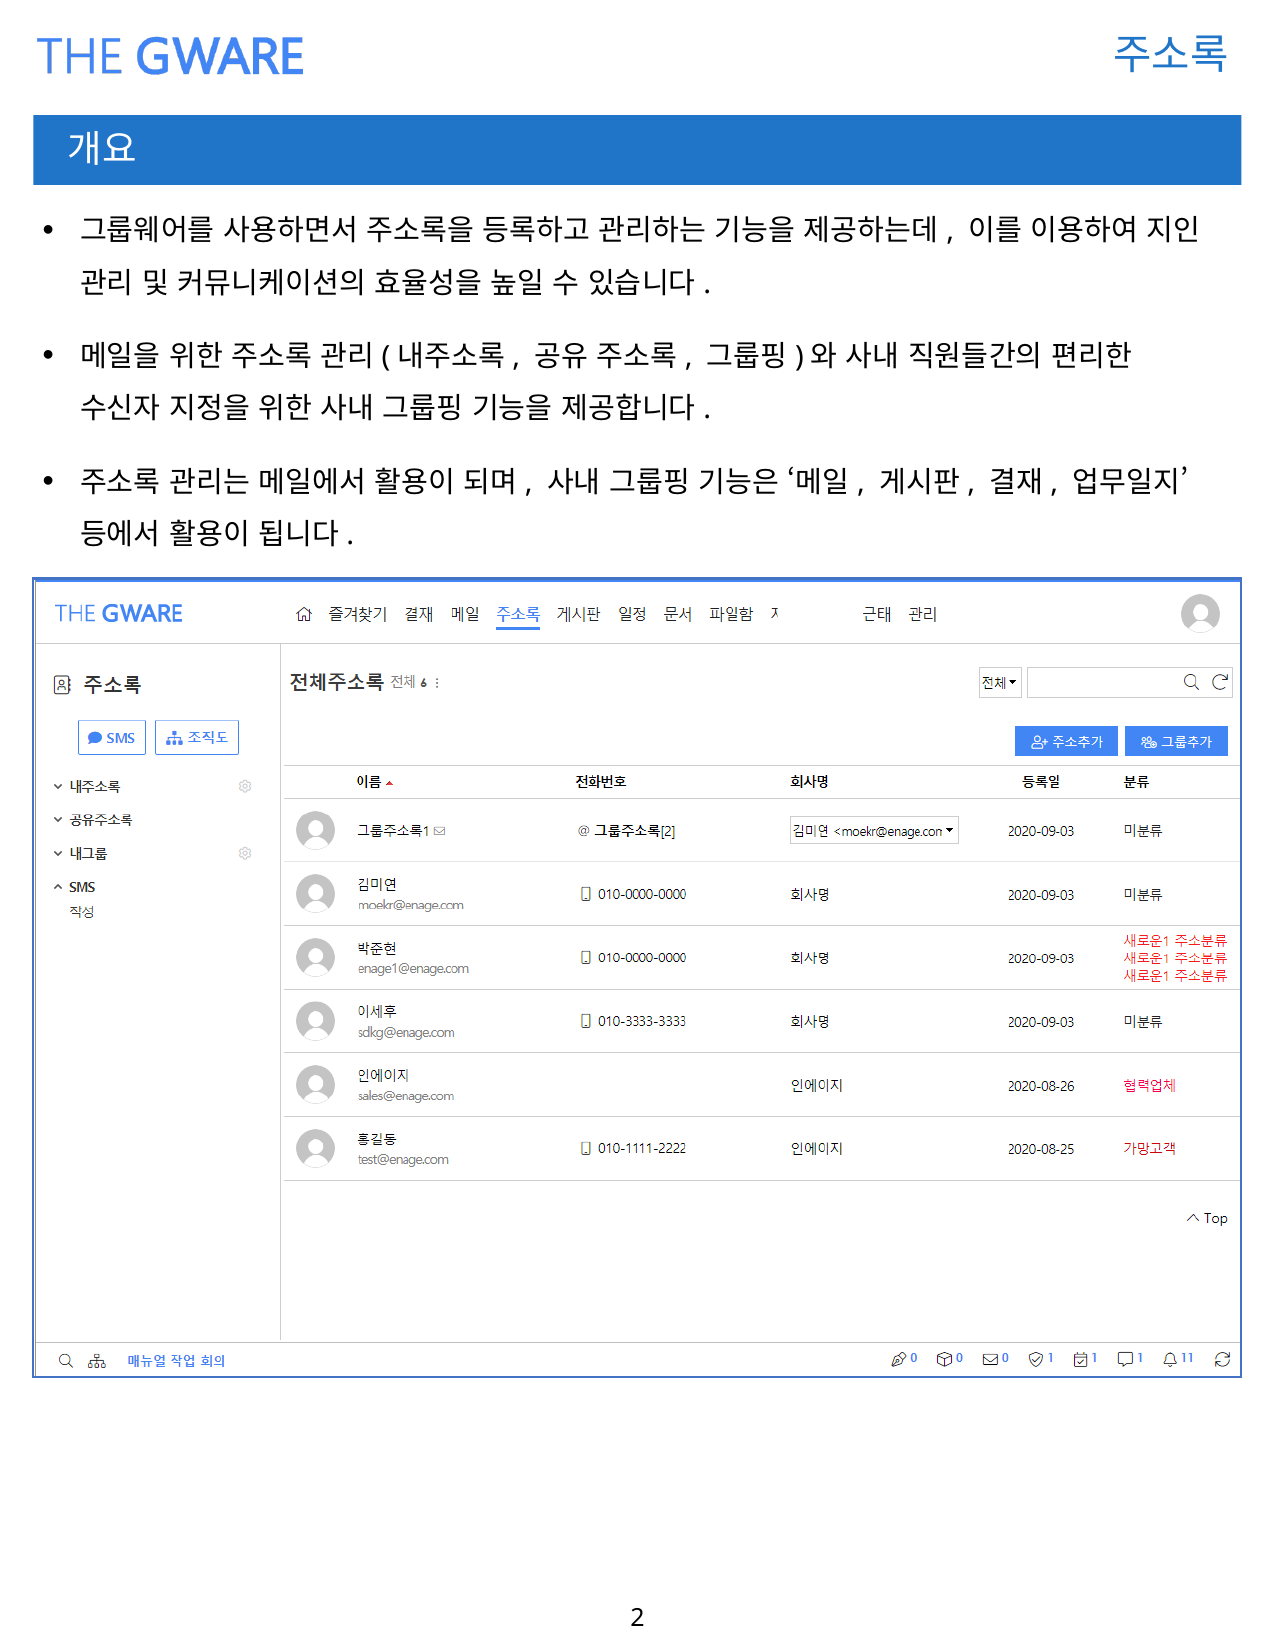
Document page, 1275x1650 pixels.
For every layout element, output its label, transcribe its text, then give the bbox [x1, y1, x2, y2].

text_box 개요 [33, 115, 1242, 185]
text_box [32, 577, 1242, 1378]
picture [35, 580, 1242, 1377]
picture [37, 36, 303, 75]
text_box 그룹웨어를 사용하면서 주소록을 등록하고 관리하는 기능을 제공하는데, 이를 이용하여 지인 관리 및 커뮤니케이션의 효율성을 높일 수 있습니다. 메일을 위한 주소록 관리(내주소록, 공유 주소록, 그룹핑)와 사내 직원들간의 편리한 수신자 지정을 위한 사내 그룹핑 기능을 제공합니다. 주소록 관리는 메일에서 활용이 되며, 사내 그룹핑 기능은 ‘메일, 게시판, 결재, 업무일지’ 등에서 활용이 됩니다. [27, 186, 1236, 548]
